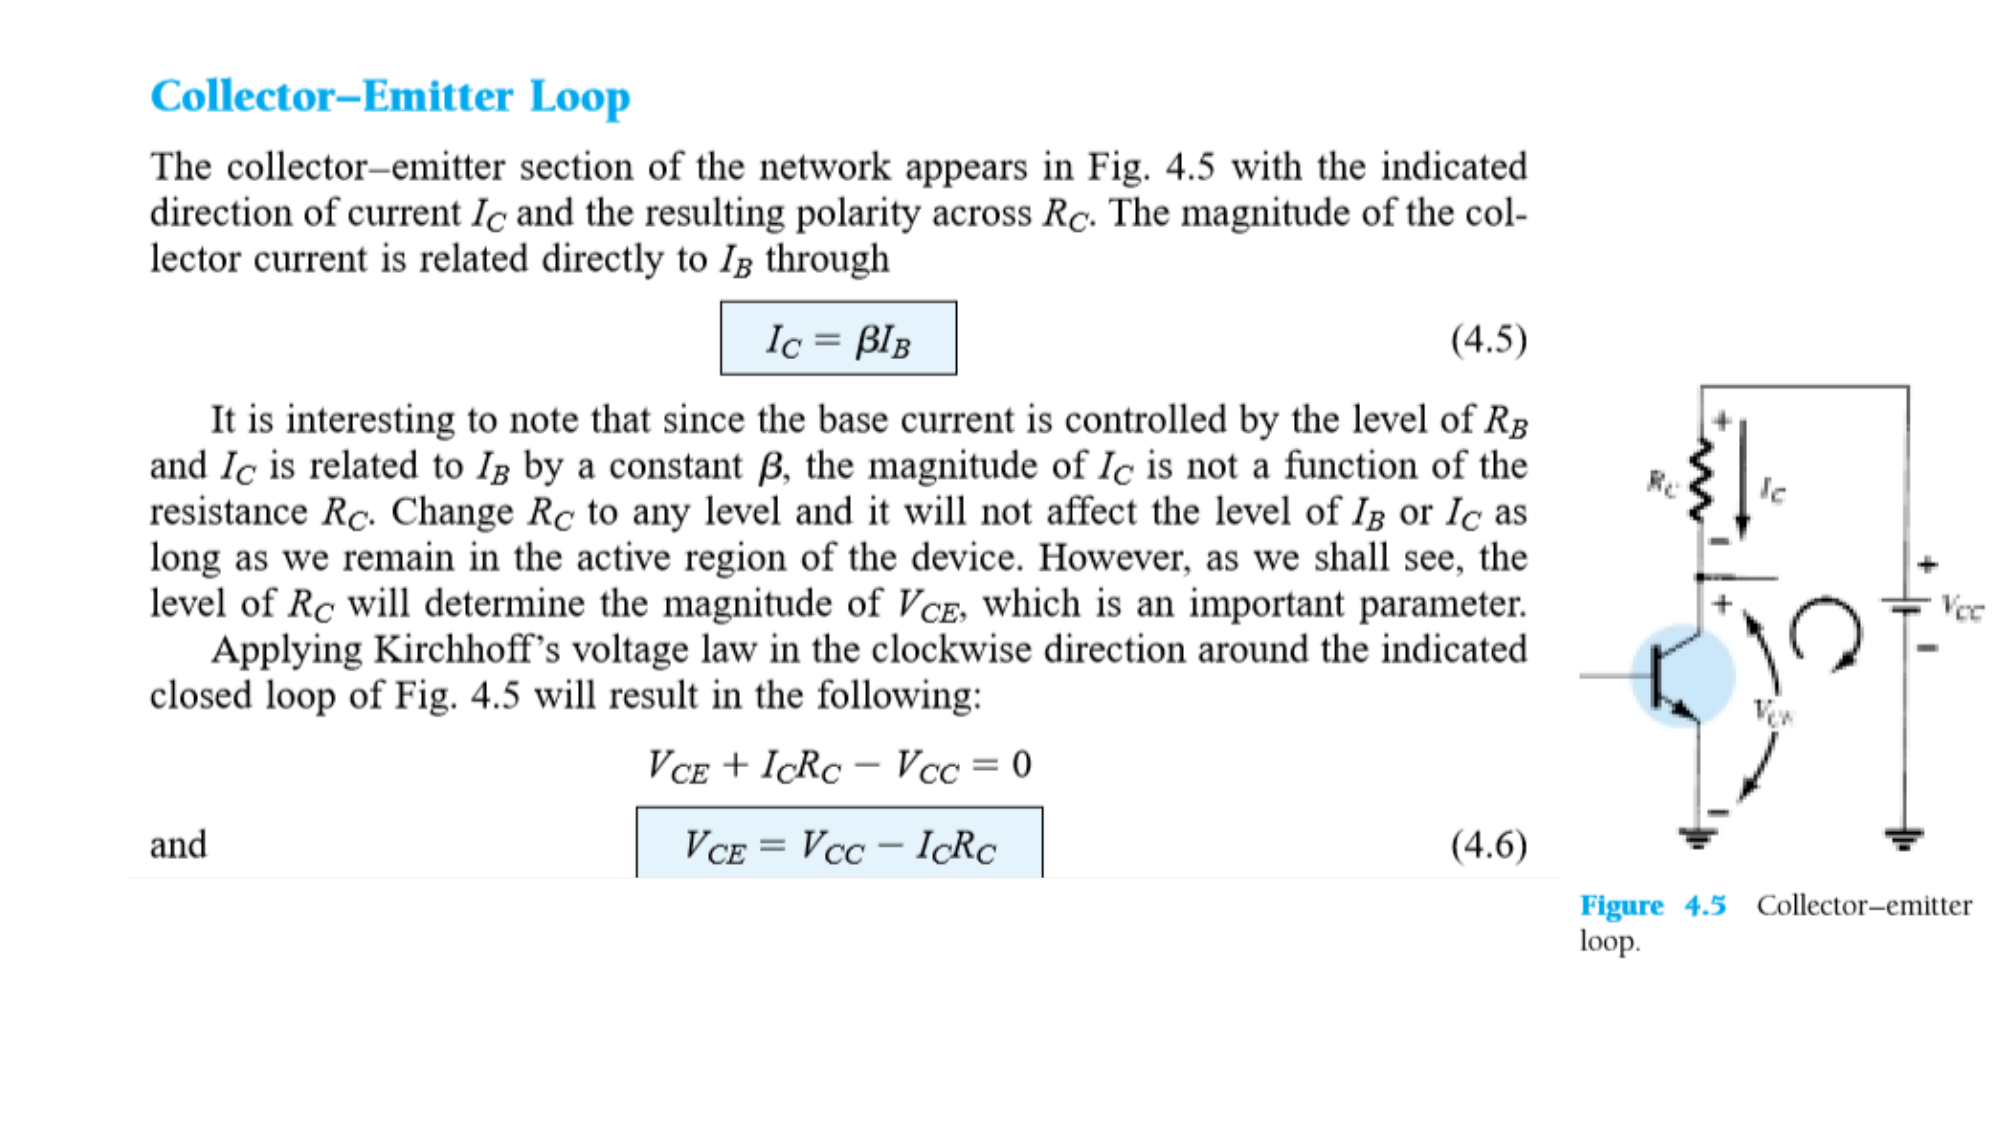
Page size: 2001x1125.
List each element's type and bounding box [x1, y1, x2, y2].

list [1574, 379, 1993, 962]
picture [125, 61, 1559, 878]
